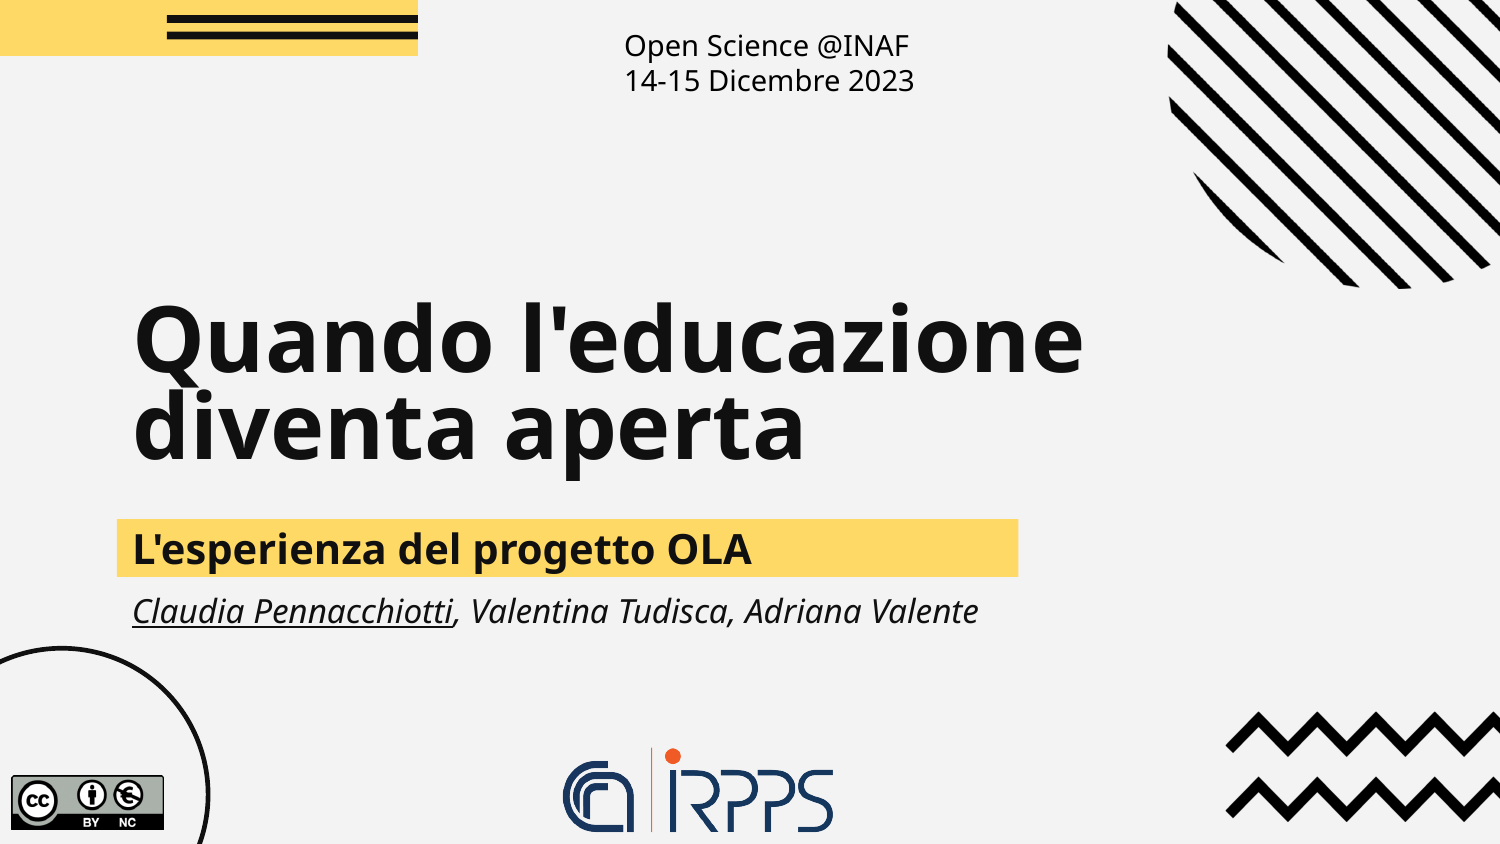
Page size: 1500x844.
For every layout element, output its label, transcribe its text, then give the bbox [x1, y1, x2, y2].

picture [10, 775, 164, 830]
text_box Claudia Pennacchiotti, Valentina Tudisca, Adriana Valente [116, 596, 1138, 623]
picture [1137, 0, 1500, 326]
subtitle L'esperienza del progetto OLA [116, 519, 1019, 577]
text_box Open Science @INAF 14-15 Dicembre 2023 [609, 19, 1003, 105]
text_box [0, 648, 209, 844]
picture [552, 738, 846, 843]
picture [1217, 701, 1500, 827]
title Quando l'educazione diventa aperta [116, 228, 1283, 493]
